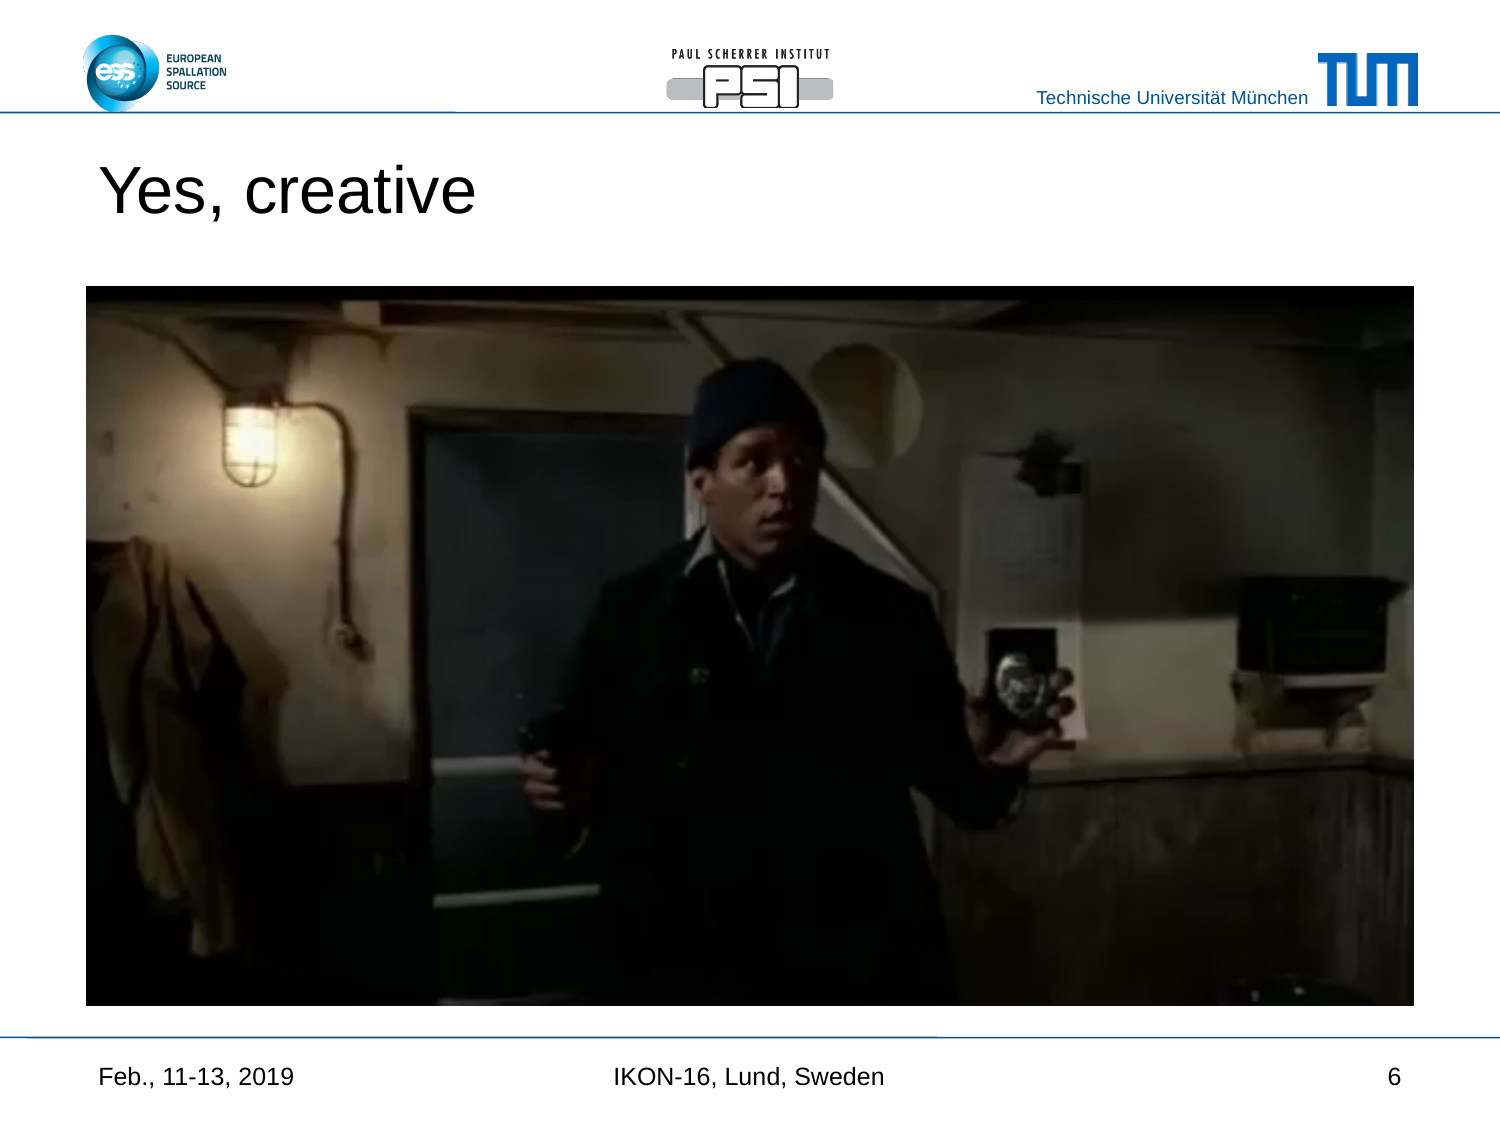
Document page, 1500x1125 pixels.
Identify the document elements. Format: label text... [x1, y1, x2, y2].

title Yes, creative [83, 139, 1417, 239]
picture [1318, 53, 1418, 106]
slide_number 6 [1219, 1049, 1417, 1101]
footer IKON-16, Lund, Sweden [325, 1049, 1174, 1101]
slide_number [83, 1049, 325, 1101]
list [85, 285, 1415, 1007]
picture [83, 35, 226, 112]
